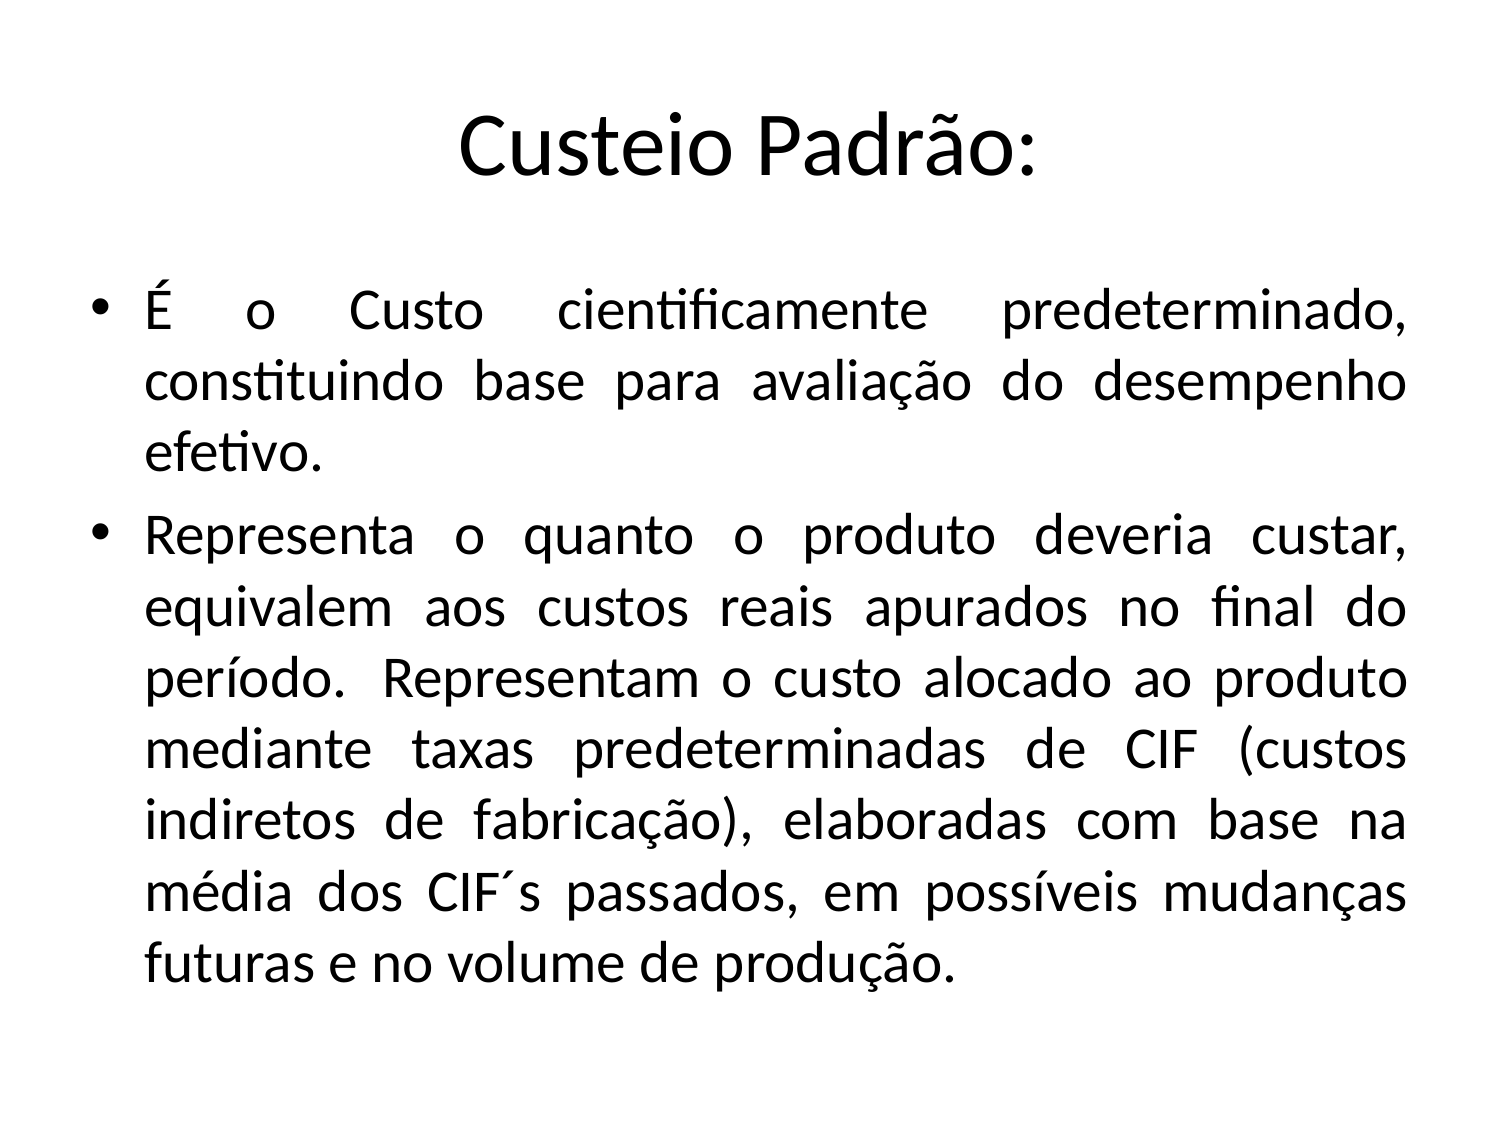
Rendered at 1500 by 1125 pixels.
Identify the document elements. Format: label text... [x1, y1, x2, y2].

list É o Custo cientificamente predeterminado, constituindo base para avaliação do desempenho efetivo. Representa o quanto o produto deveria custar, equivalem aos custos reais apurados no final do período. Representam o custo alocado ao produto mediante taxas predeterminadas de CIF (custos indiretos de fabricação), elaboradas com base na média dos CIF´s passados, em possíveis mudanças futuras e no volume de produção. [75, 262, 1425, 1005]
title Custeio Padrão: [75, 45, 1425, 233]
